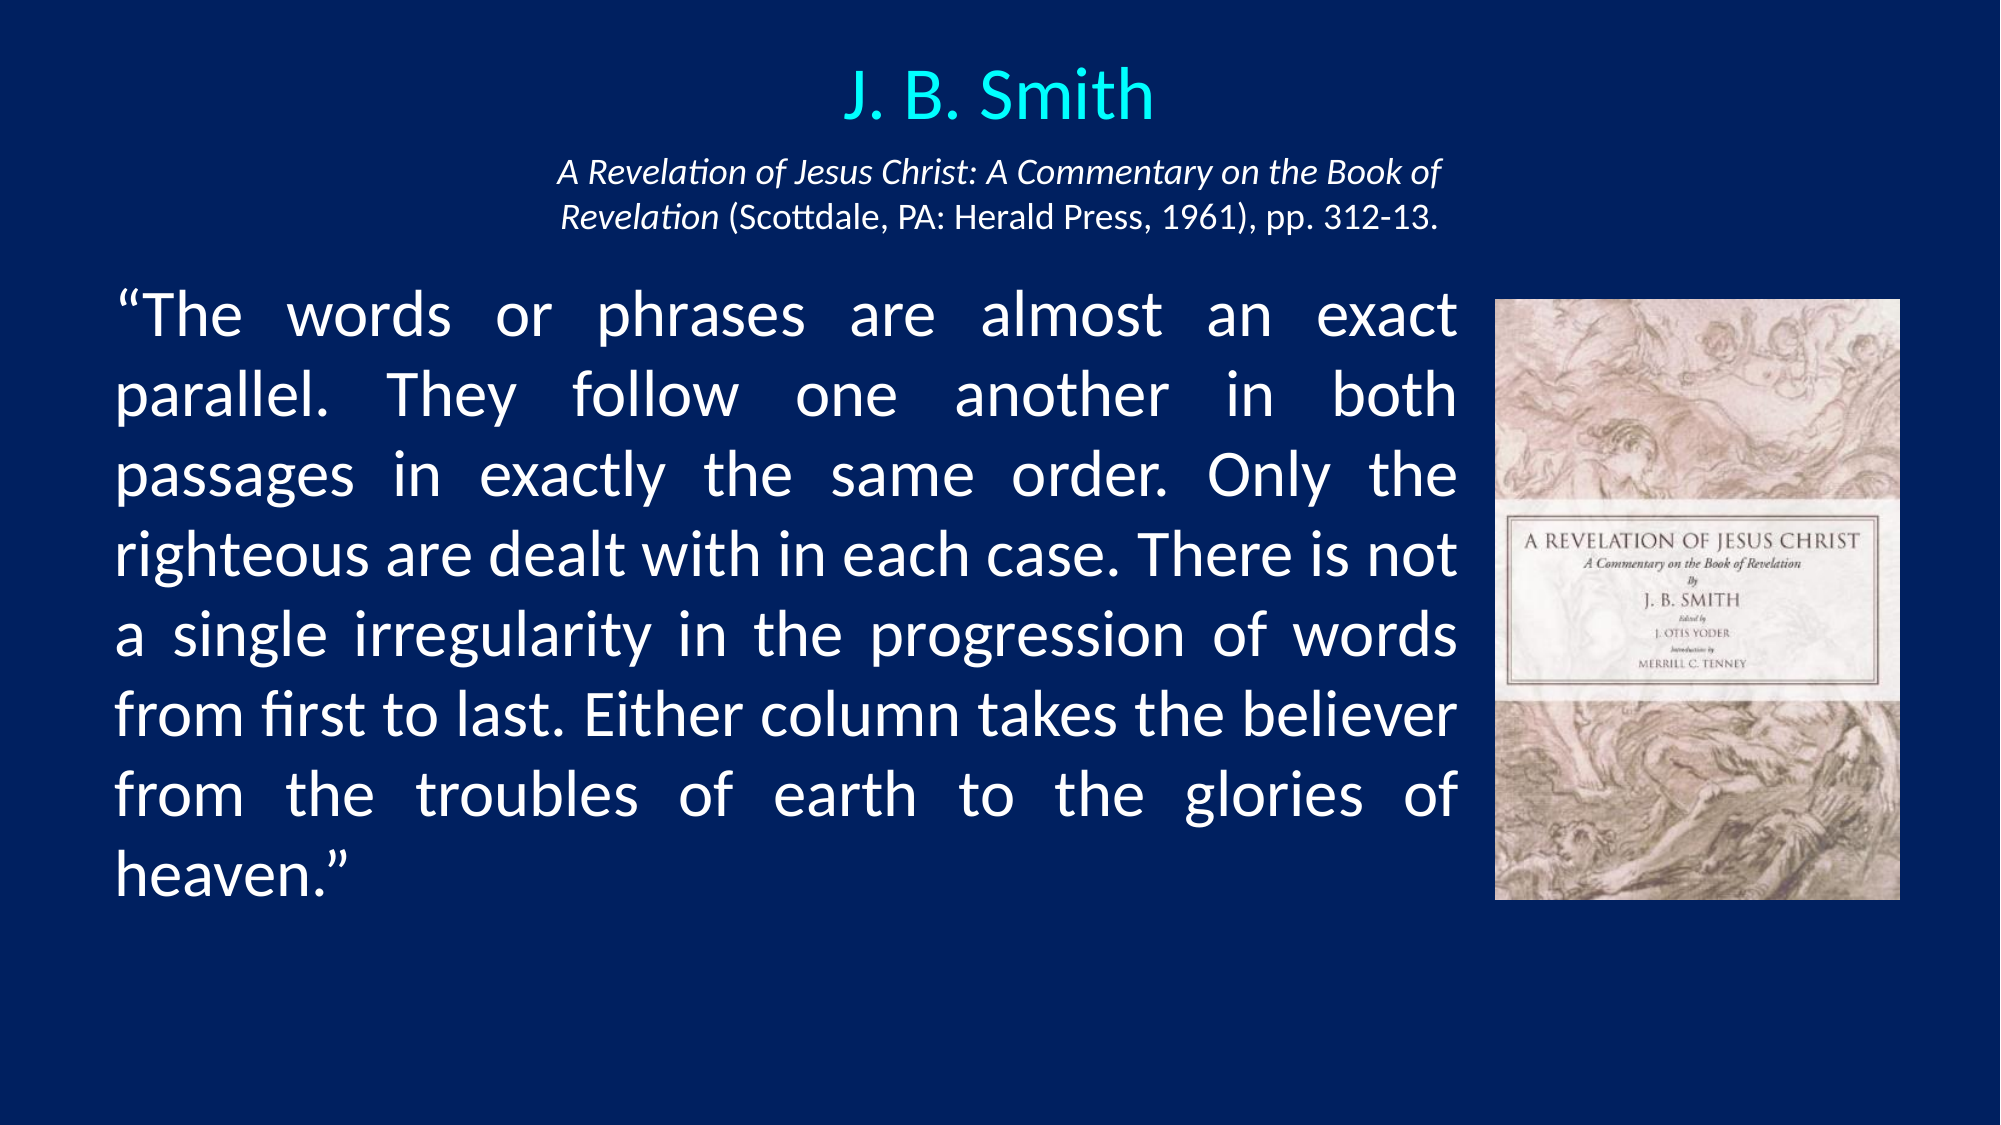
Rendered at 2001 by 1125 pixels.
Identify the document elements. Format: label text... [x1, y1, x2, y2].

text_box J. B. Smith A Revelation of Jesus Christ: A Commentary on the Book of Revelation (Scottdale, PA: Herald Press, 1961), pp. 312-13. [537, 37, 1463, 245]
picture [1495, 299, 1901, 901]
text_box “The words or phrases are almost an exact parallel. They follow one another in both passages in exactly the same order. Only the righteous are dealt with in each case. There is not a single irregularity in the progression of words from first to last. Either column takes the believer from the troubles of earth to the glories of heaven.” [99, 262, 1475, 917]
